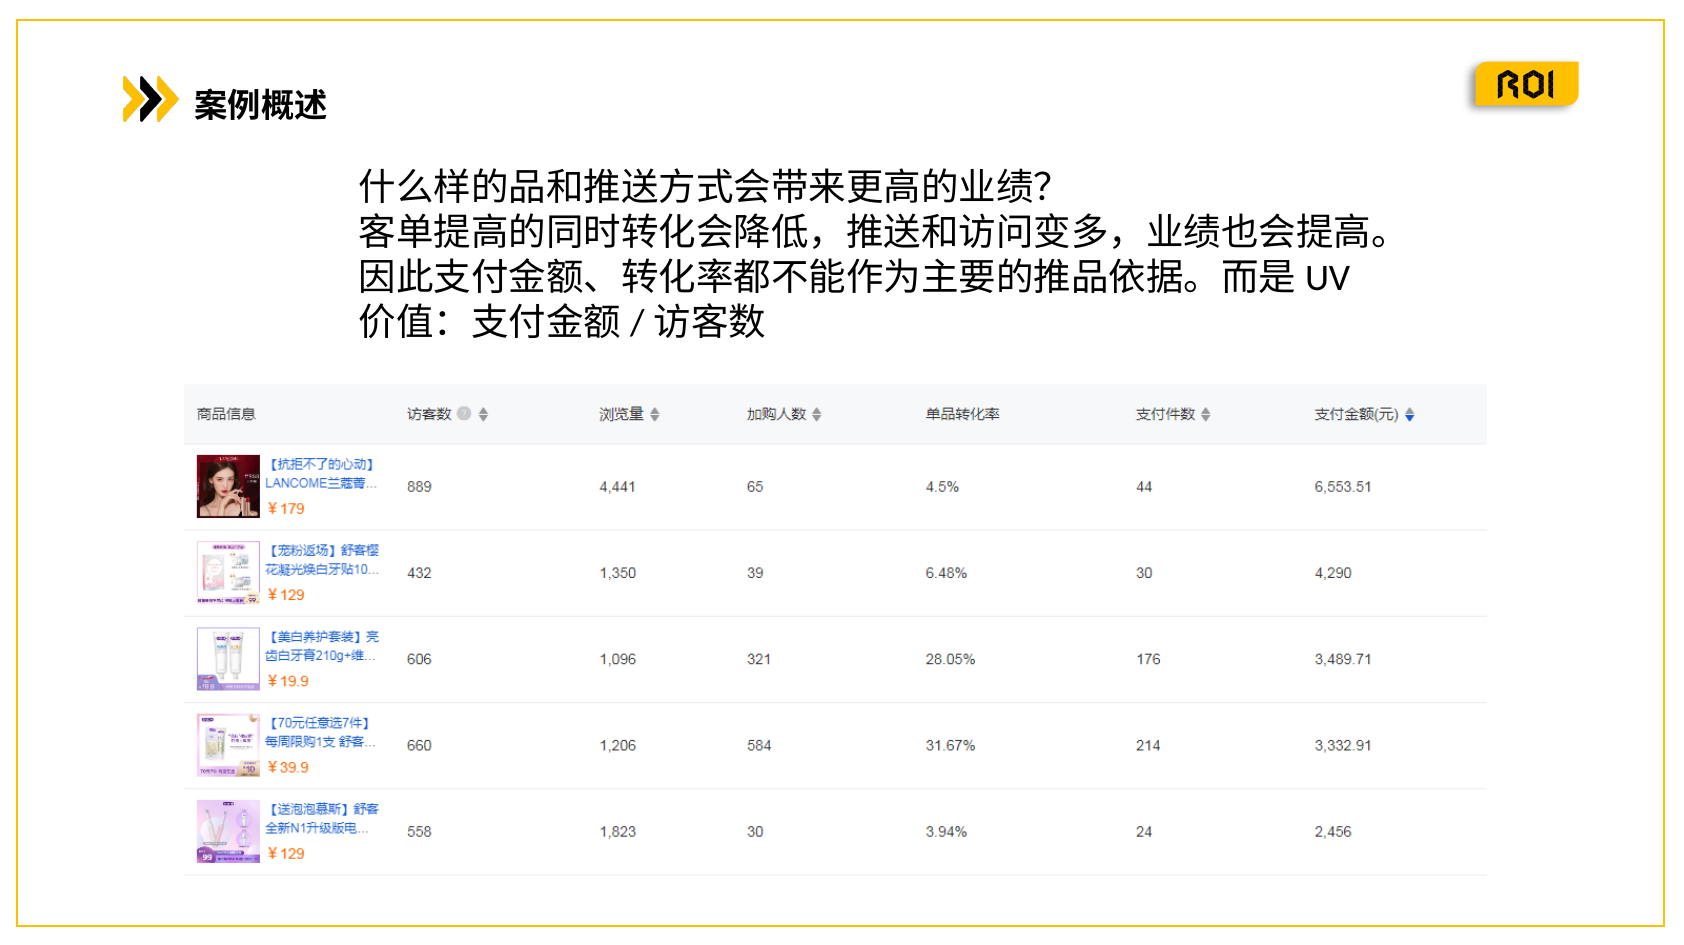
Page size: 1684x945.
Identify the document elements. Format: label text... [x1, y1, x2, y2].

text_box [16, 19, 1665, 927]
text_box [123, 76, 180, 122]
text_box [1475, 61, 1579, 106]
picture [179, 375, 1487, 883]
text_box 什么样的品和推送方式会带来更高的业绩？ 客单提高的同时转化会降低，推送和访问变多，业绩也会提高。因此支付金额、转化率都不能作为主要的推品依据。而是UV价值：支付金额/访客数 [343, 155, 1394, 351]
